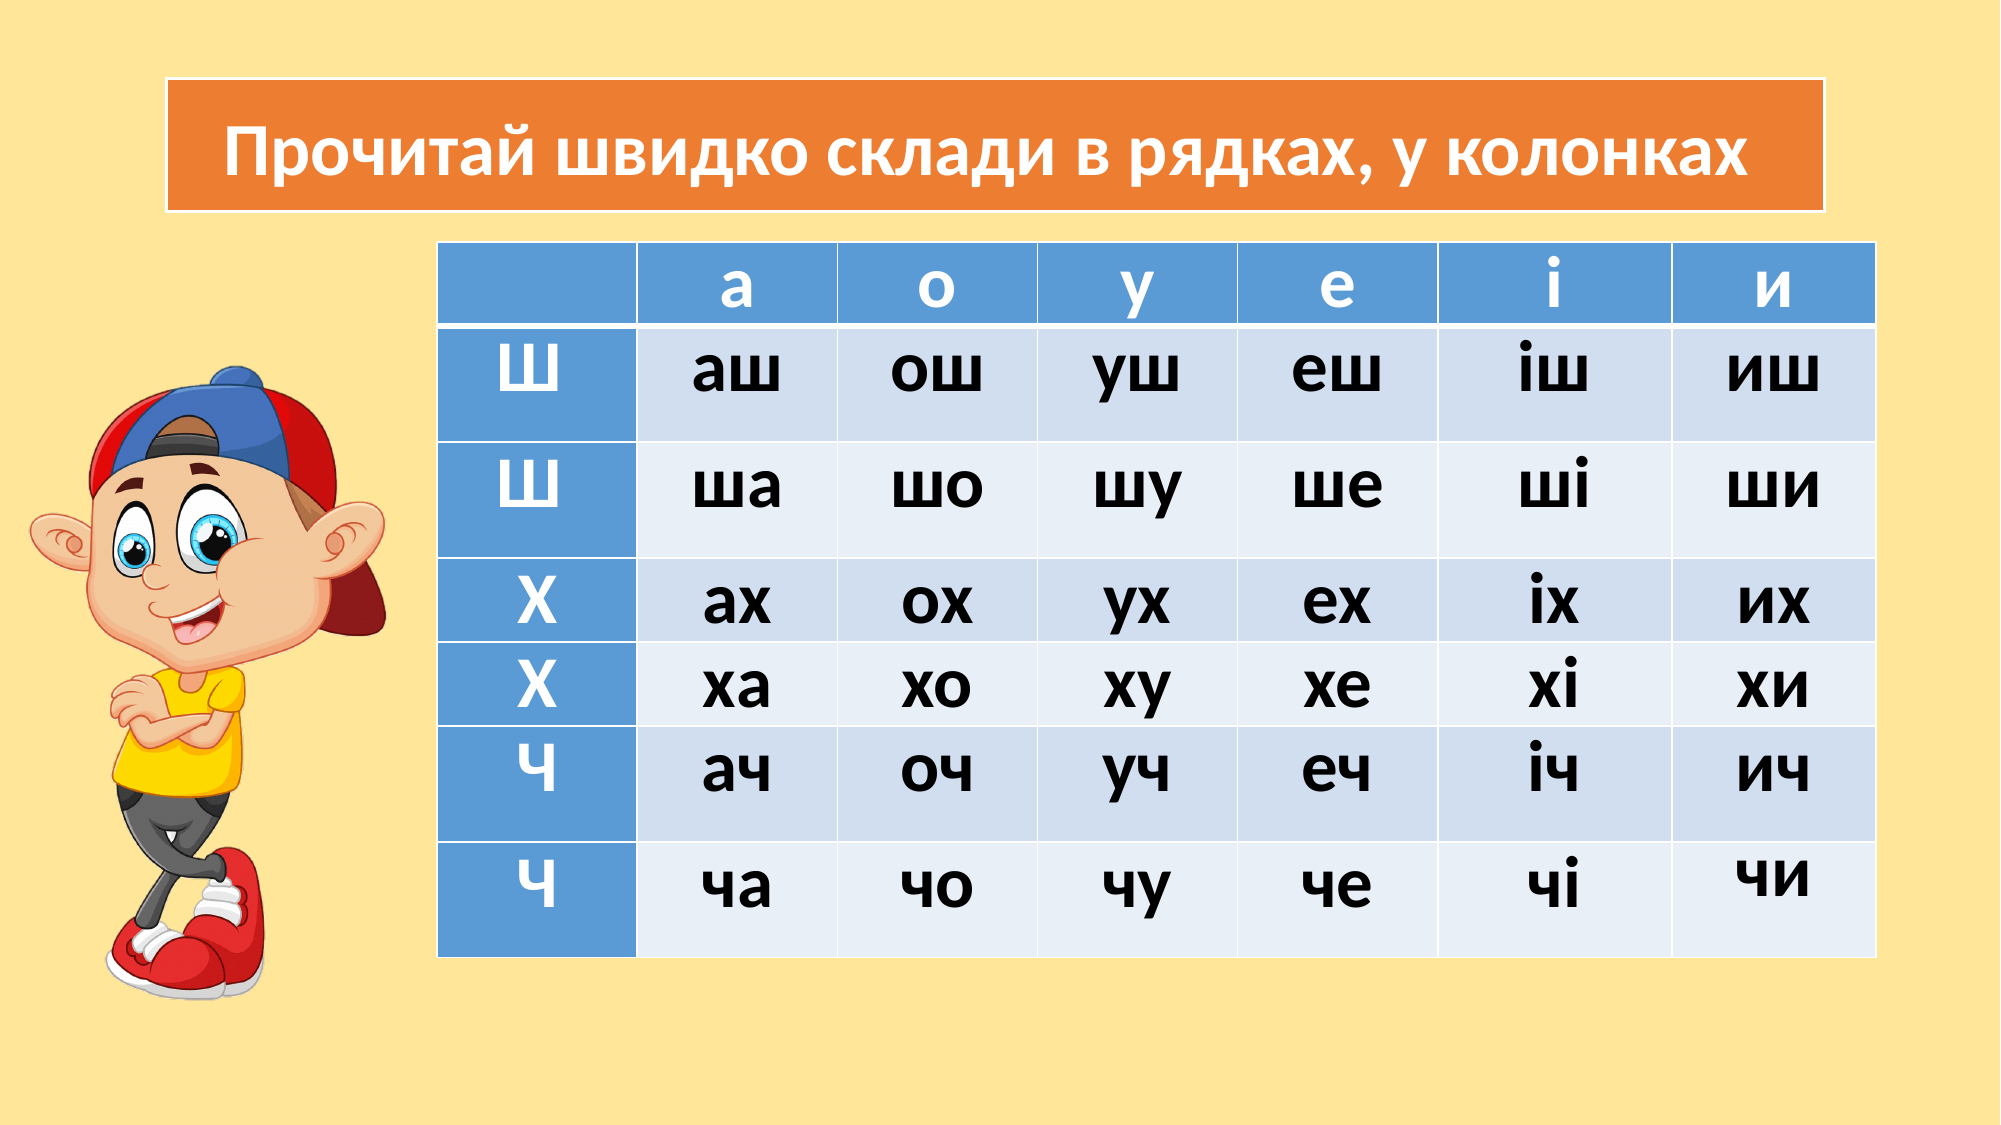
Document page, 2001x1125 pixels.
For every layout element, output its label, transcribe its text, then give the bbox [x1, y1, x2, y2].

table_cell ха [638, 643, 837, 725]
table_cell аш [638, 329, 837, 441]
table_cell их [1673, 559, 1875, 641]
table_cell Ч [438, 843, 636, 957]
table_cell ич [1673, 727, 1875, 841]
table_cell ша [638, 443, 837, 557]
table_cell іх [1439, 559, 1671, 641]
picture [28, 365, 387, 1001]
table_header о [838, 243, 1037, 323]
table_cell Ш [438, 329, 636, 441]
table_cell Ч [438, 727, 636, 841]
table_cell иш [1673, 329, 1875, 441]
table_cell хе [1238, 643, 1437, 725]
table_cell ах [638, 559, 837, 641]
table_cell ач [638, 727, 837, 841]
table_cell іш [1439, 329, 1671, 441]
table_cell хі [1439, 643, 1671, 725]
table_cell шу [1038, 443, 1237, 557]
text_box Прочитай швидко склади в рядках, у колонках [165, 77, 1826, 213]
table_cell чу [1038, 843, 1237, 957]
table_cell чи [1673, 843, 1875, 957]
table_cell ош [838, 329, 1037, 441]
table_header и [1673, 243, 1875, 323]
table_cell оч [838, 727, 1037, 841]
table_cell еч [1238, 727, 1437, 841]
table_cell уш [1038, 329, 1237, 441]
table_cell ші [1439, 443, 1671, 557]
table_cell еш [1238, 329, 1437, 441]
table_header е [1238, 243, 1437, 323]
table_cell Х [438, 643, 636, 725]
table_cell шо [838, 443, 1037, 557]
table_cell ху [1038, 643, 1237, 725]
table_cell хи [1673, 643, 1875, 725]
table_cell ше [1238, 443, 1437, 557]
table_cell ши [1673, 443, 1875, 557]
table_cell ух [1038, 559, 1237, 641]
table_cell іч [1439, 727, 1671, 841]
table_cell чо [838, 843, 1037, 957]
table_cell ча [638, 843, 837, 957]
table_header у [1038, 243, 1237, 323]
table_cell ех [1238, 559, 1437, 641]
table_cell уч [1038, 727, 1237, 841]
table_cell чі [1439, 843, 1671, 957]
table_header [438, 243, 636, 323]
table_cell хо [838, 643, 1037, 725]
table_cell ох [838, 559, 1037, 641]
table_cell Х [438, 559, 636, 641]
table_header а [638, 243, 837, 323]
table_cell че [1238, 843, 1437, 957]
table_header і [1439, 243, 1671, 323]
table_cell Ш [438, 443, 636, 557]
